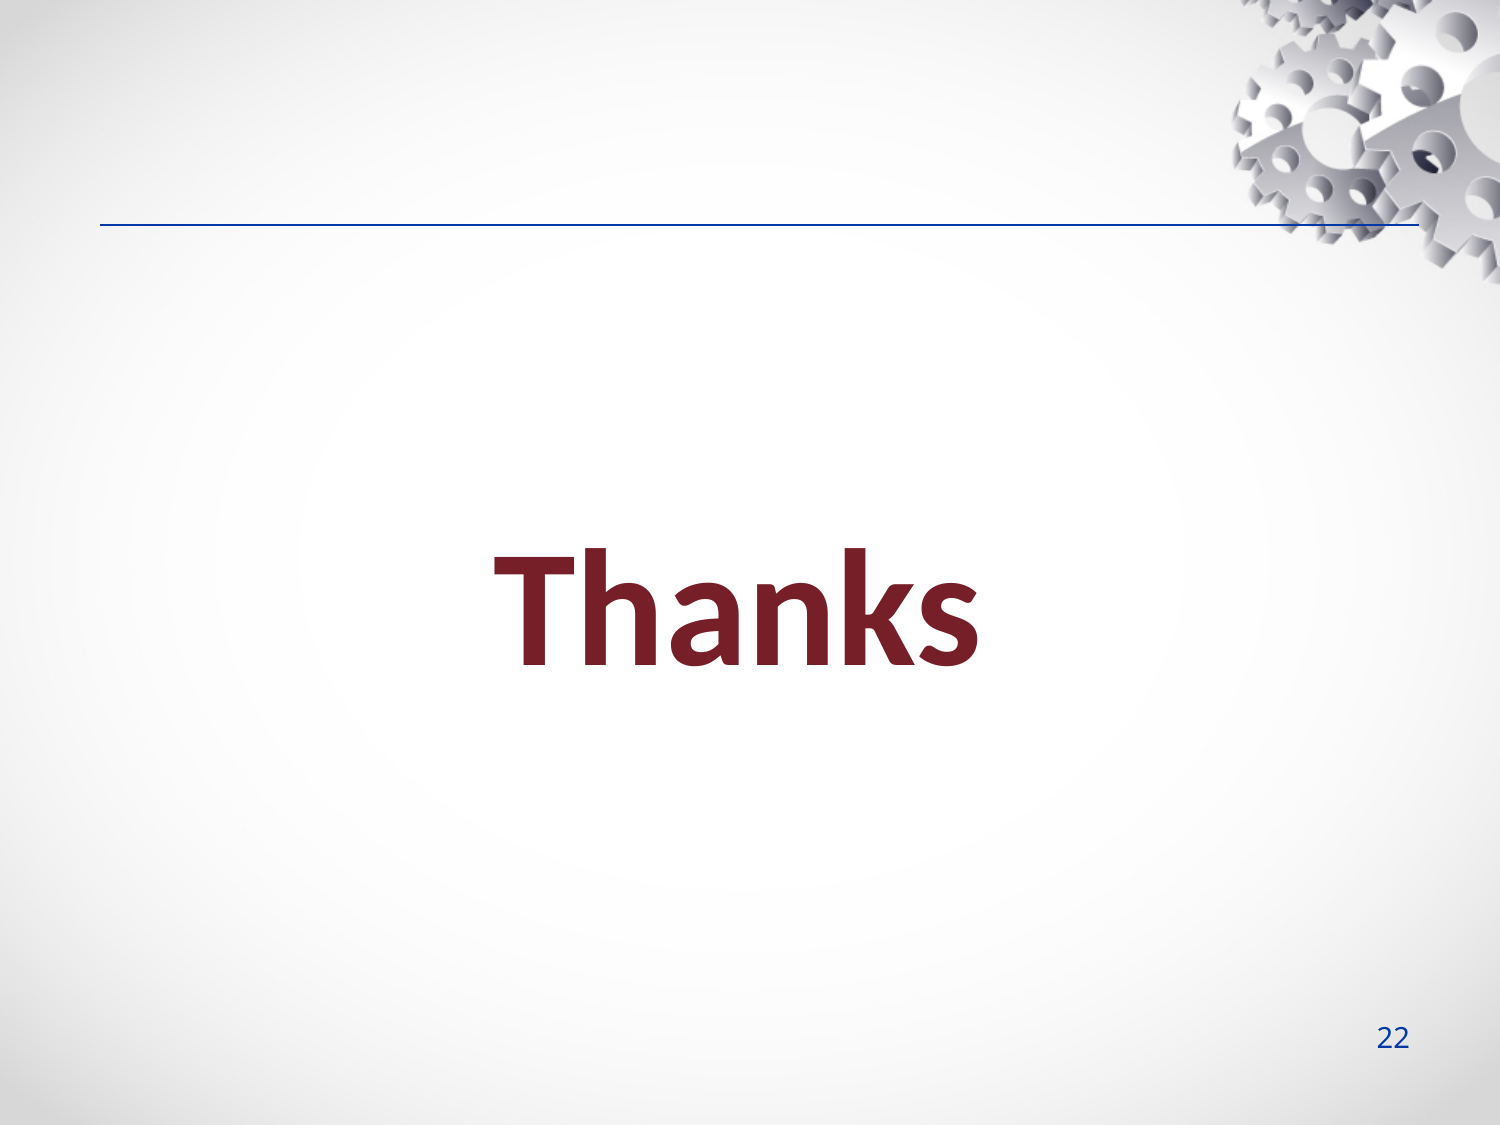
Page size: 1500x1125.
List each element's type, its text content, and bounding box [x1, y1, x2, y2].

picture [0, 0, 1500, 1125]
text_box 22 [1074, 1012, 1425, 1073]
text_box Thanks [87, 491, 1388, 707]
